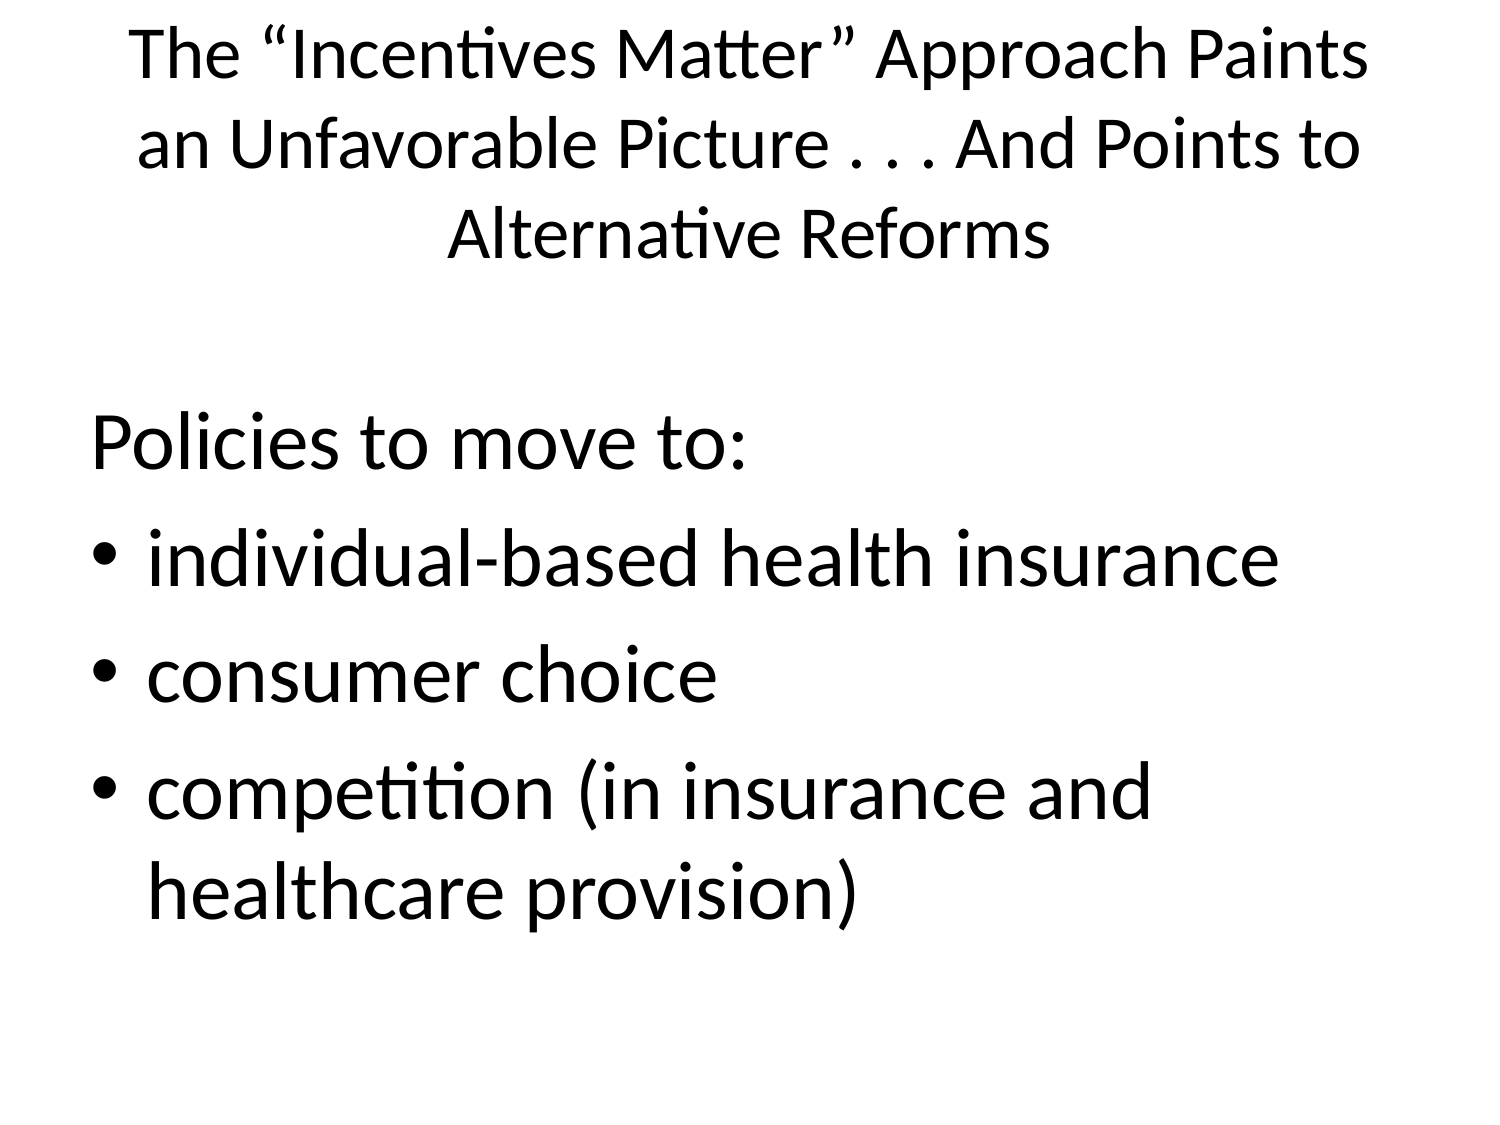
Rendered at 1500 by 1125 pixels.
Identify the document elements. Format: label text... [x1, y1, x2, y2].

title The “Incentives Matter” Approach Paints an Unfavorable Picture . . . And Points to Alternative Reforms [75, 45, 1425, 233]
list Policies to move to: individual-based health insurance consumer choice competition (in insurance and healthcare provision) [75, 262, 1425, 1005]
